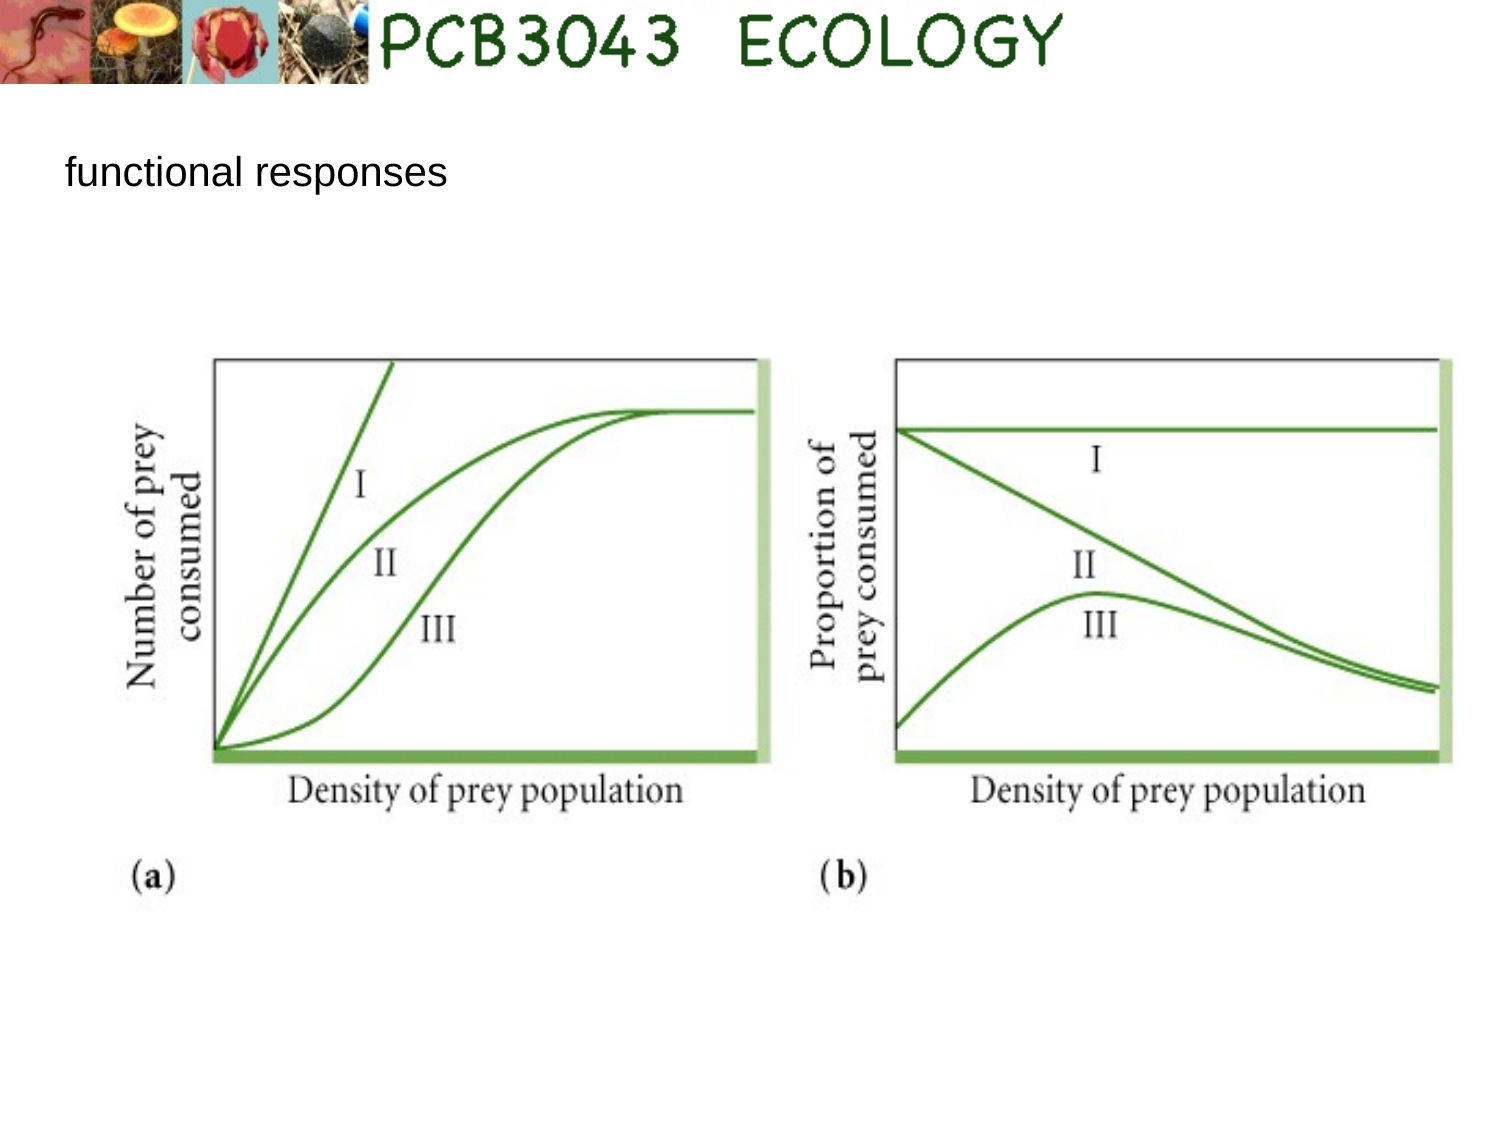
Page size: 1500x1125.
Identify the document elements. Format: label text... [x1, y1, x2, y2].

text_box functional responses [49, 137, 1388, 203]
picture [0, 0, 1088, 84]
picture [99, 285, 1476, 938]
